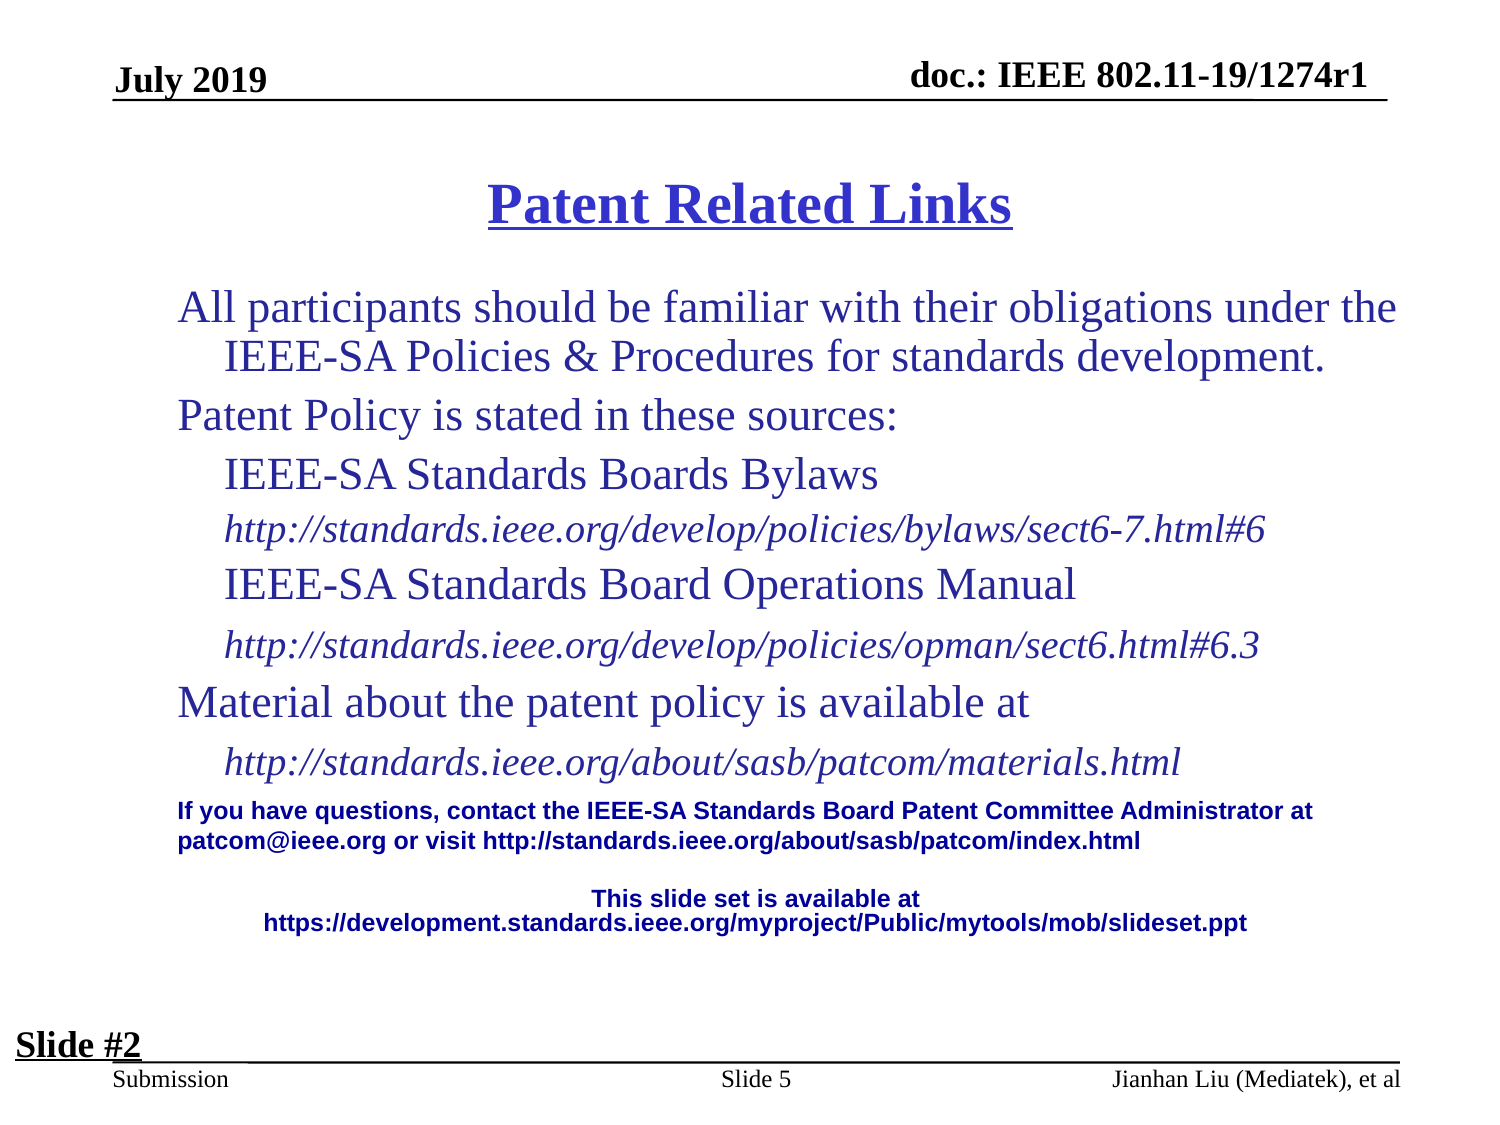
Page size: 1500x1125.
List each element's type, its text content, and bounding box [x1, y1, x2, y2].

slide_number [114, 54, 274, 101]
list All participants should be familiar with their obligations under the IEEE-SA Policies & Procedures for standards development. Patent Policy is stated in these sources: IEEE-SA Standards Boards Bylaws http://standards.ieee.org/develop/policies/bylaws/sect6-7.html#6 IEEE-SA Standards Board Operations Manual http://standards.ieee.org/develop/policies/opman/sect6.html#6.3 Material about the patent policy is available at http://standards.ieee.org/about/sasb/patcom/materials.html [87, 275, 1438, 800]
text_box If you have questions, contact the IEEE-SA Standards Board Patent Committee Administrator at patcom@ieee.org or visit http://standards.ieee.org/about/sasb/patcom/index.html This slide set is available at https://development.standards.ieee.org/myproject/Public/mytools/mob/slideset.ppt [162, 787, 1350, 944]
title Patent Related Links [112, 112, 1388, 275]
text_box Slide #2 [0, 1012, 157, 1073]
footer Jianhan Liu (Mediatek), et al [1107, 1061, 1402, 1093]
slide_number Slide 5 [712, 1061, 800, 1093]
